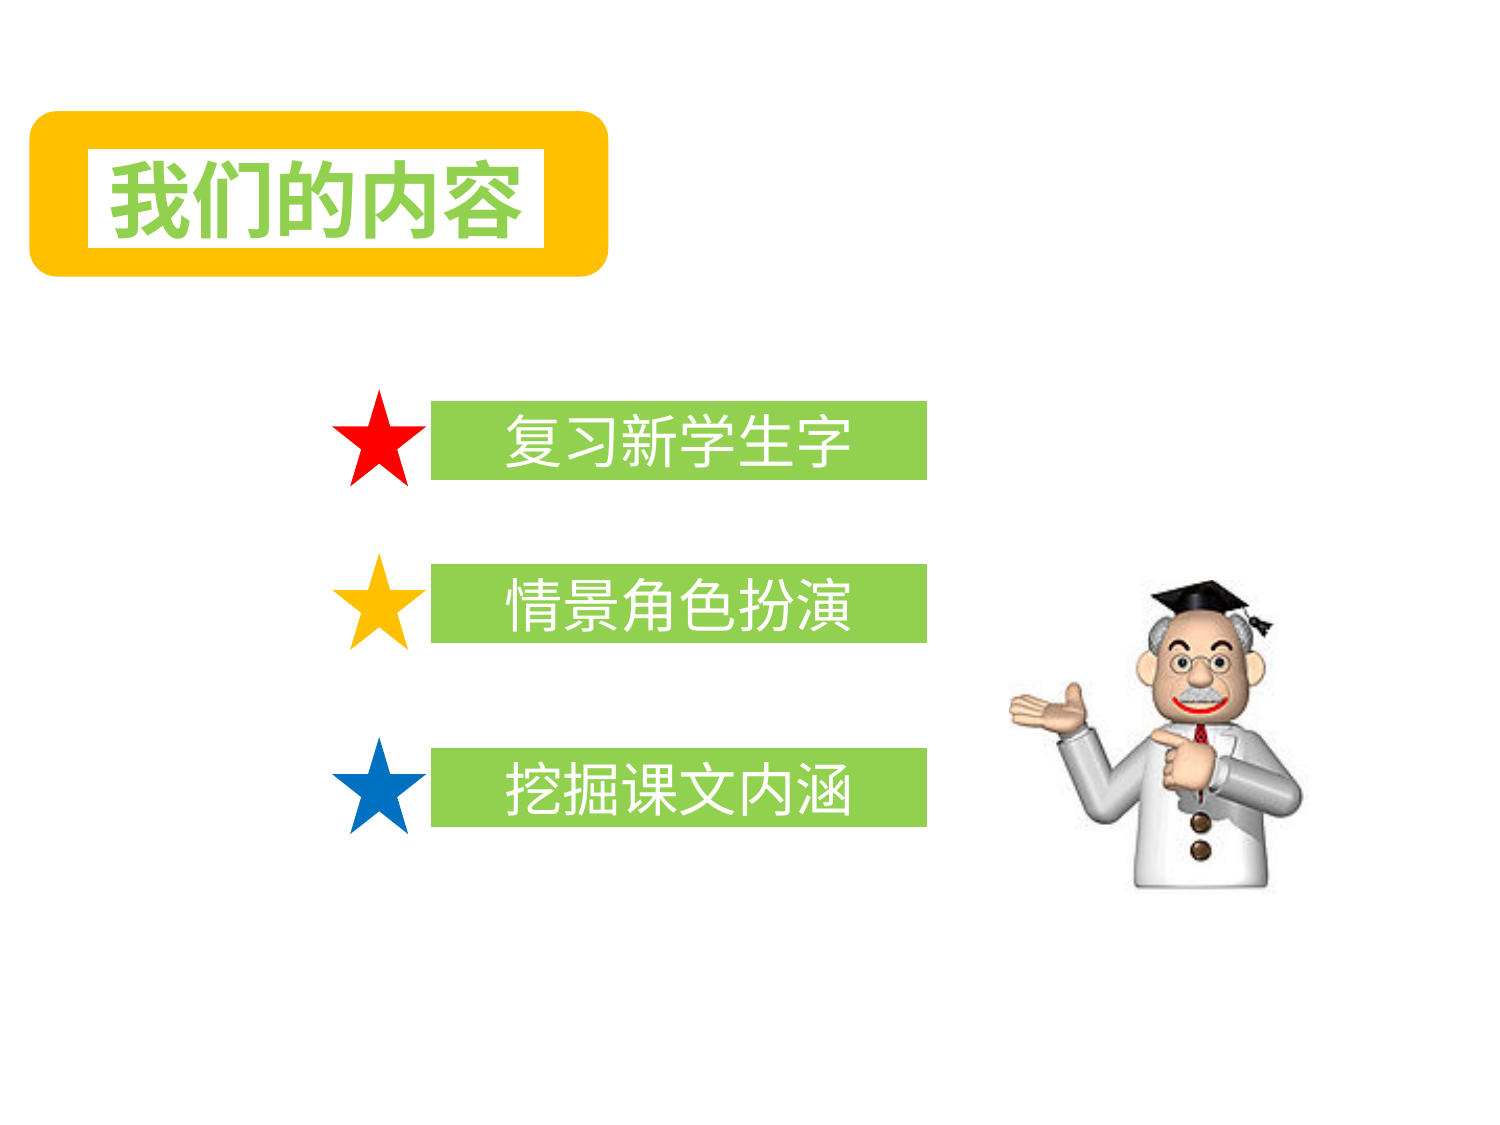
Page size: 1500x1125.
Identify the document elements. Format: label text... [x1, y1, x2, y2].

text_box [330, 387, 429, 489]
text_box 挖掘课文内涵 [429, 746, 929, 830]
text_box 复习新学生字 [429, 398, 929, 482]
text_box [27, 109, 611, 279]
text_box [330, 734, 429, 836]
text_box 我们的内容 [86, 147, 547, 250]
text_box [330, 550, 429, 652]
picture [1009, 580, 1308, 894]
text_box 情景角色扮演 [429, 562, 929, 645]
